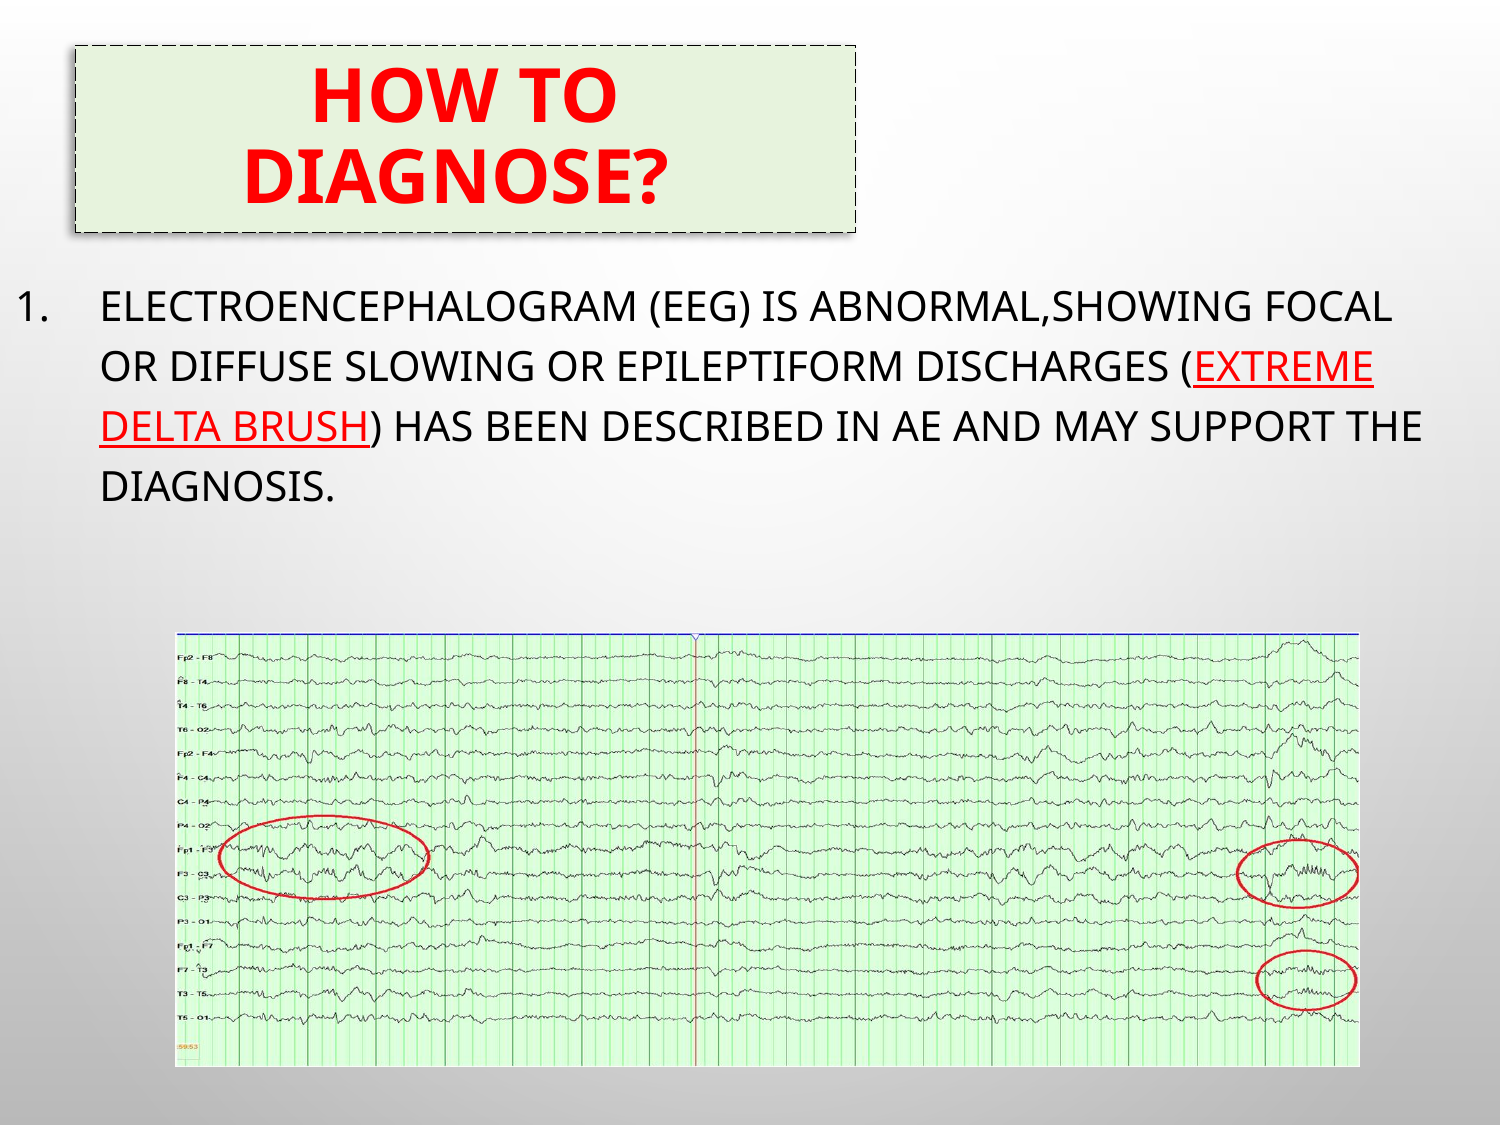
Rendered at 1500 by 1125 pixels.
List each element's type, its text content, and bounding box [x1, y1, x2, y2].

picture [0, 0, 1500, 1125]
picture [175, 632, 1360, 1067]
title How to diagnose? [75, 45, 856, 233]
list Electroencephalogram (EEG) is abnormal,showing focal or diffuse slowing or epileptiform discharges (extreme delta brush) has been described in AE and may support the diagnosis. [0, 262, 1465, 1125]
